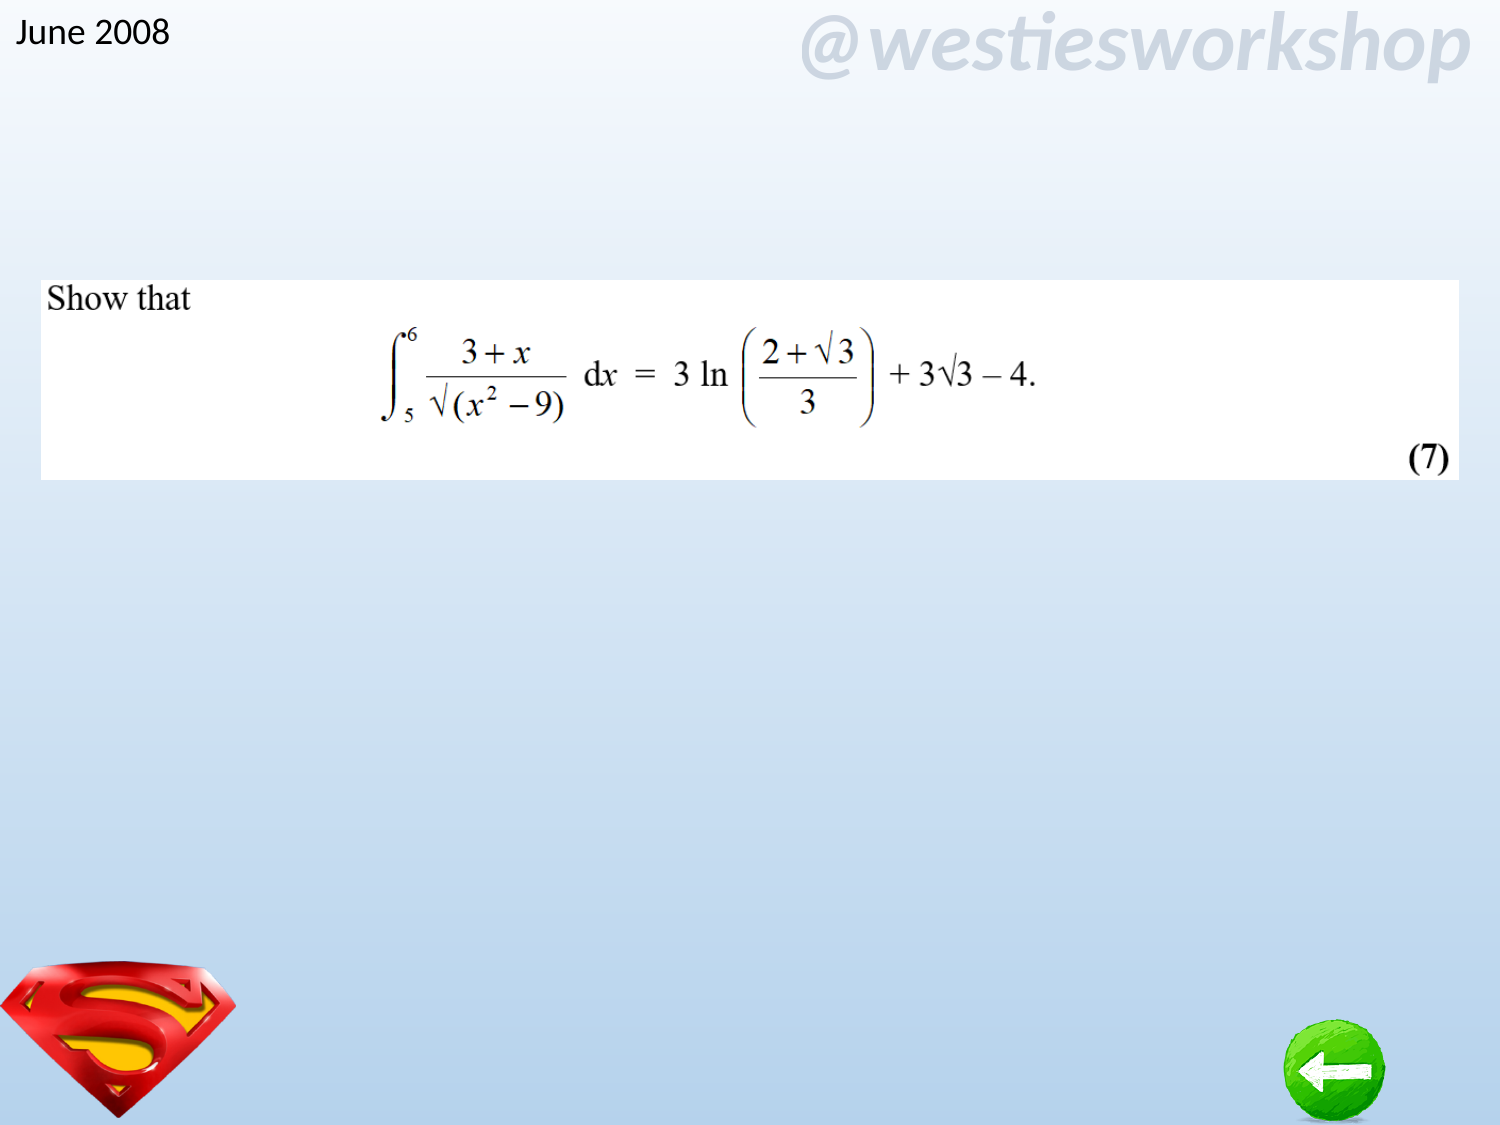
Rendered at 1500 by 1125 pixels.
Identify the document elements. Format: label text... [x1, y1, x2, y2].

picture [41, 280, 1459, 480]
picture [0, 961, 236, 1118]
picture [1281, 1019, 1387, 1125]
text_box June 2008 [1, 0, 186, 60]
